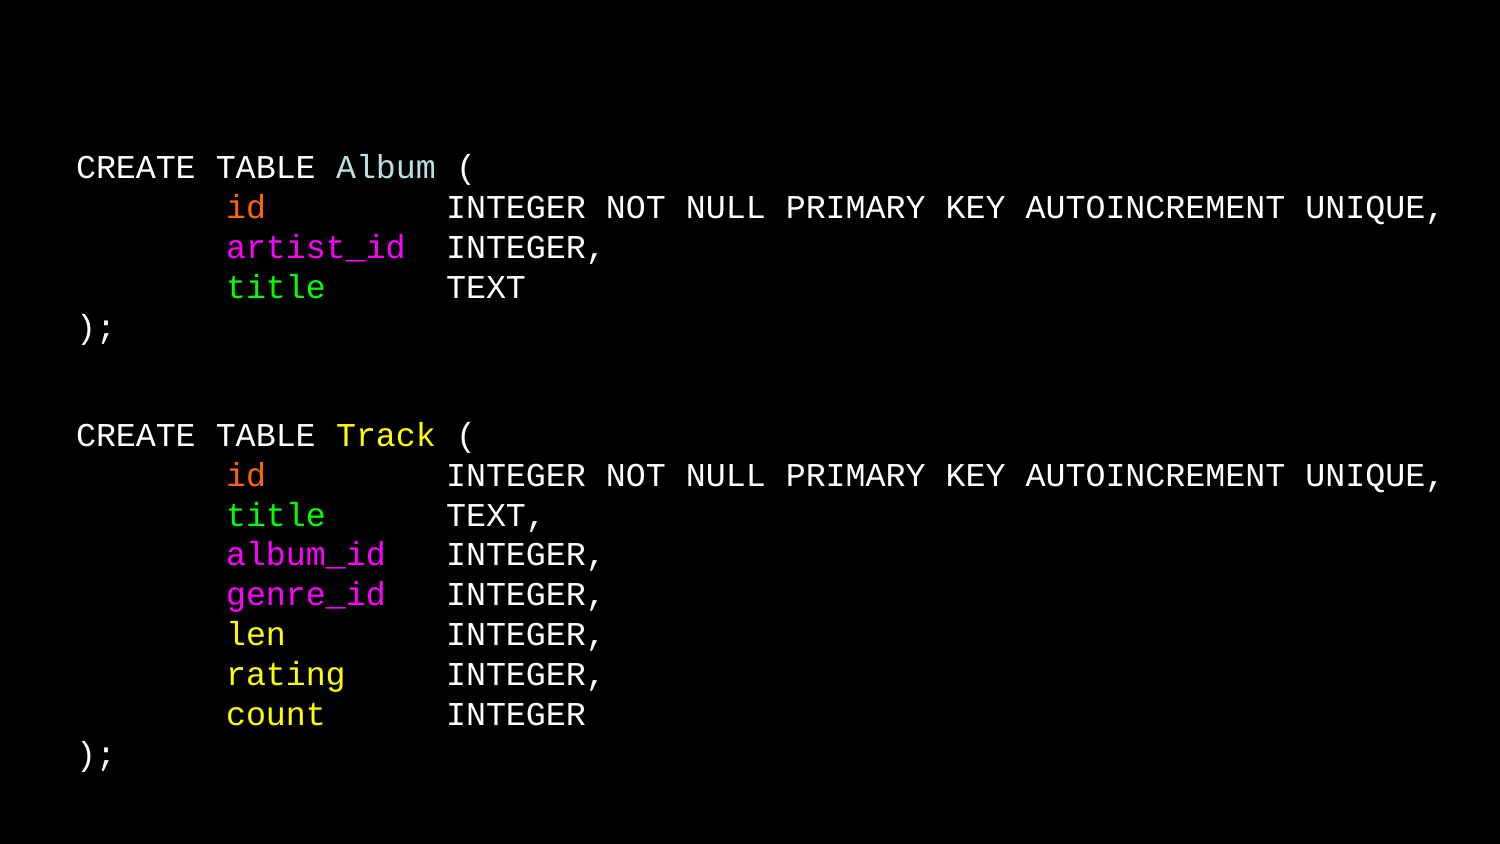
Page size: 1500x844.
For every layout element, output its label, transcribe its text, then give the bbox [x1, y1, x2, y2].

text_box CREATE TABLE Album ( id INTEGER NOT NULL PRIMARY KEY AUTOINCREMENT UNIQUE, artist_id INTEGER, title TEXT ); [67, 141, 1477, 377]
text_box CREATE TABLE Track ( id INTEGER NOT NULL PRIMARY KEY AUTOINCREMENT UNIQUE, title TEXT, album_id INTEGER, genre_id INTEGER, len INTEGER, rating INTEGER, count INTEGER ); [67, 408, 1477, 781]
